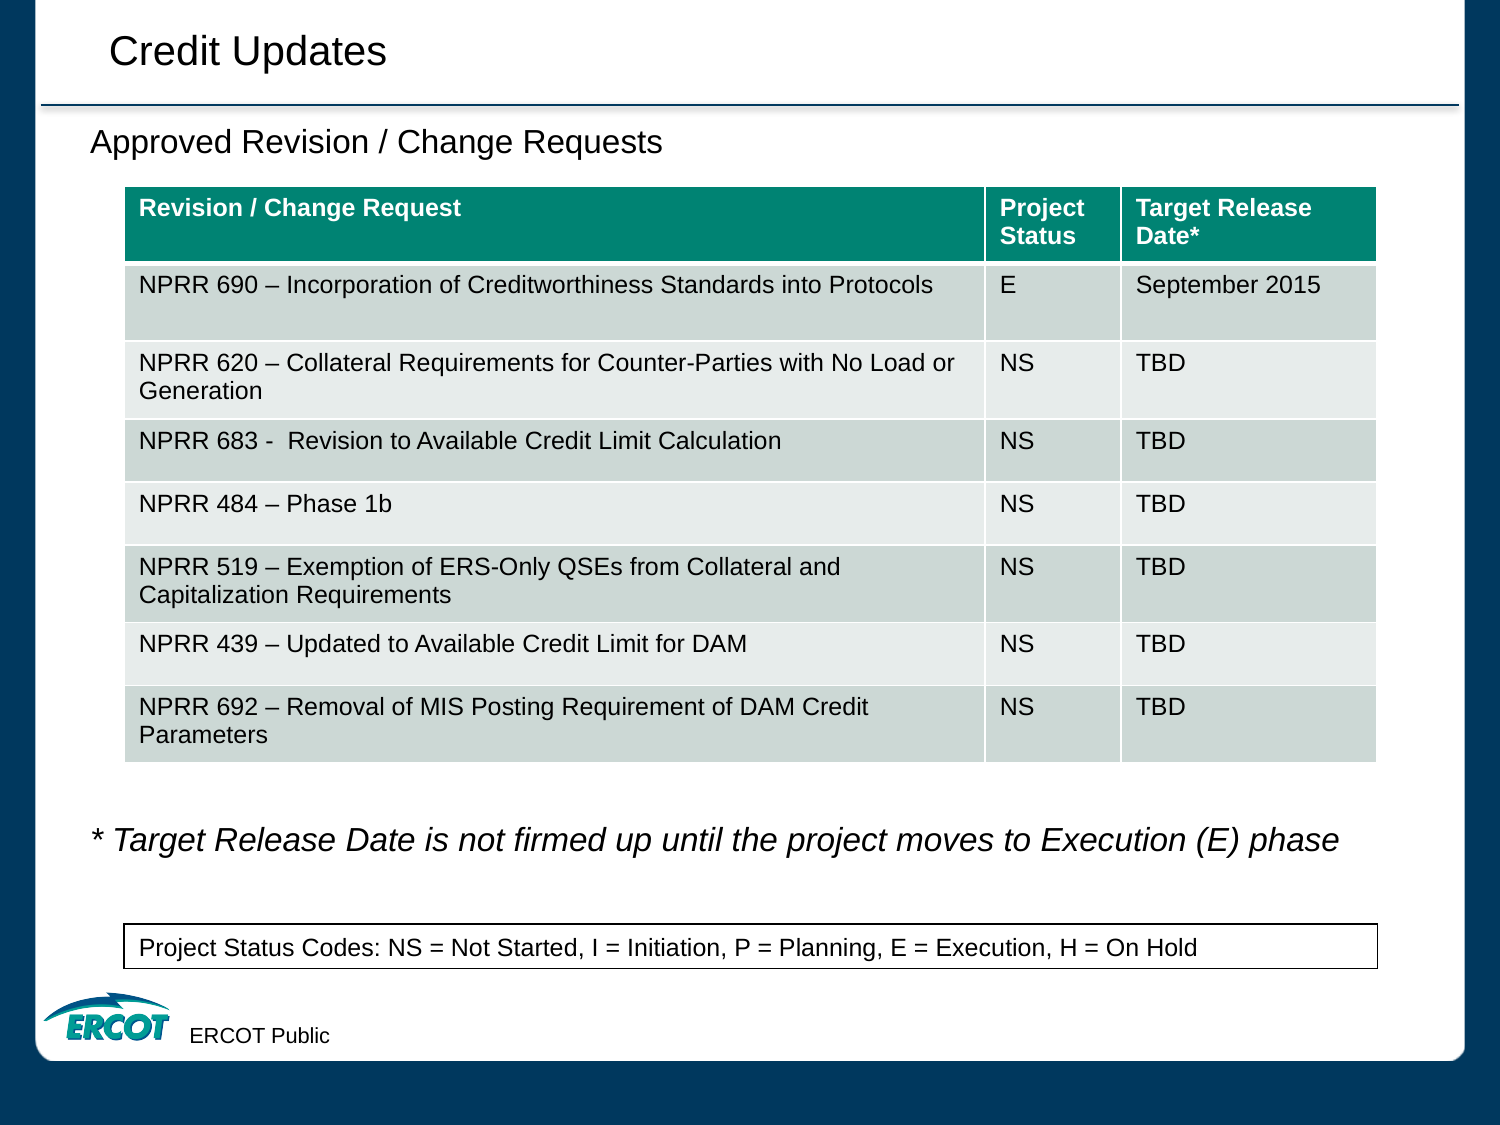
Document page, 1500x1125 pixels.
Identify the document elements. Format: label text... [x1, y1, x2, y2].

table_cell TBD [1122, 420, 1376, 481]
text_box Credit Updates [93, 2, 1346, 96]
table_cell E [986, 266, 1120, 340]
table_cell TBD [1122, 623, 1376, 685]
table_cell NS [986, 483, 1120, 544]
table_header Project Status [986, 187, 1120, 261]
table_cell September 2015 [1122, 266, 1376, 340]
table_cell NPRR 683 - Revision to Available Credit Limit Calculation [125, 420, 984, 481]
picture [40, 988, 174, 1045]
table_header Revision / Change Request [125, 187, 984, 261]
table_cell NS [986, 623, 1120, 685]
table_cell NS [986, 546, 1120, 622]
table_cell NPRR 692 – Removal of MIS Posting Requirement of DAM Credit Parameters [125, 686, 984, 762]
table_cell NPRR 620 – Collateral Requirements for Counter-Parties with No Load or Generation [125, 342, 984, 418]
table_cell NPRR 519 – Exemption of ERS-Only QSEs from Collateral and Capitalization Requirements [125, 546, 984, 622]
table_cell NPRR 484 – Phase 1b [125, 483, 984, 544]
table_cell NS [986, 420, 1120, 481]
table_cell TBD [1122, 483, 1376, 544]
table_cell NS [986, 686, 1120, 762]
table_cell TBD [1122, 546, 1376, 622]
table_cell NPRR 439 – Updated to Available Credit Limit for DAM [125, 623, 984, 685]
table_cell TBD [1122, 342, 1376, 418]
text_box Project Status Codes: NS = Not Started, I = Initiation, P = Planning, E = Execution, H = On Hold [123, 923, 1378, 969]
table_cell NS [986, 342, 1120, 418]
table_cell NPRR 690 – Incorporation of Creditworthiness Standards into Protocols [125, 266, 984, 340]
list Approved Revision / Change Requests * Target Release Date is not firmed up until the project moves to Execution (E) phase [75, 112, 1425, 905]
table_header Target Release Date* [1122, 187, 1376, 261]
table_cell TBD [1122, 686, 1376, 762]
text_box ERCOT Public [174, 988, 1302, 1056]
